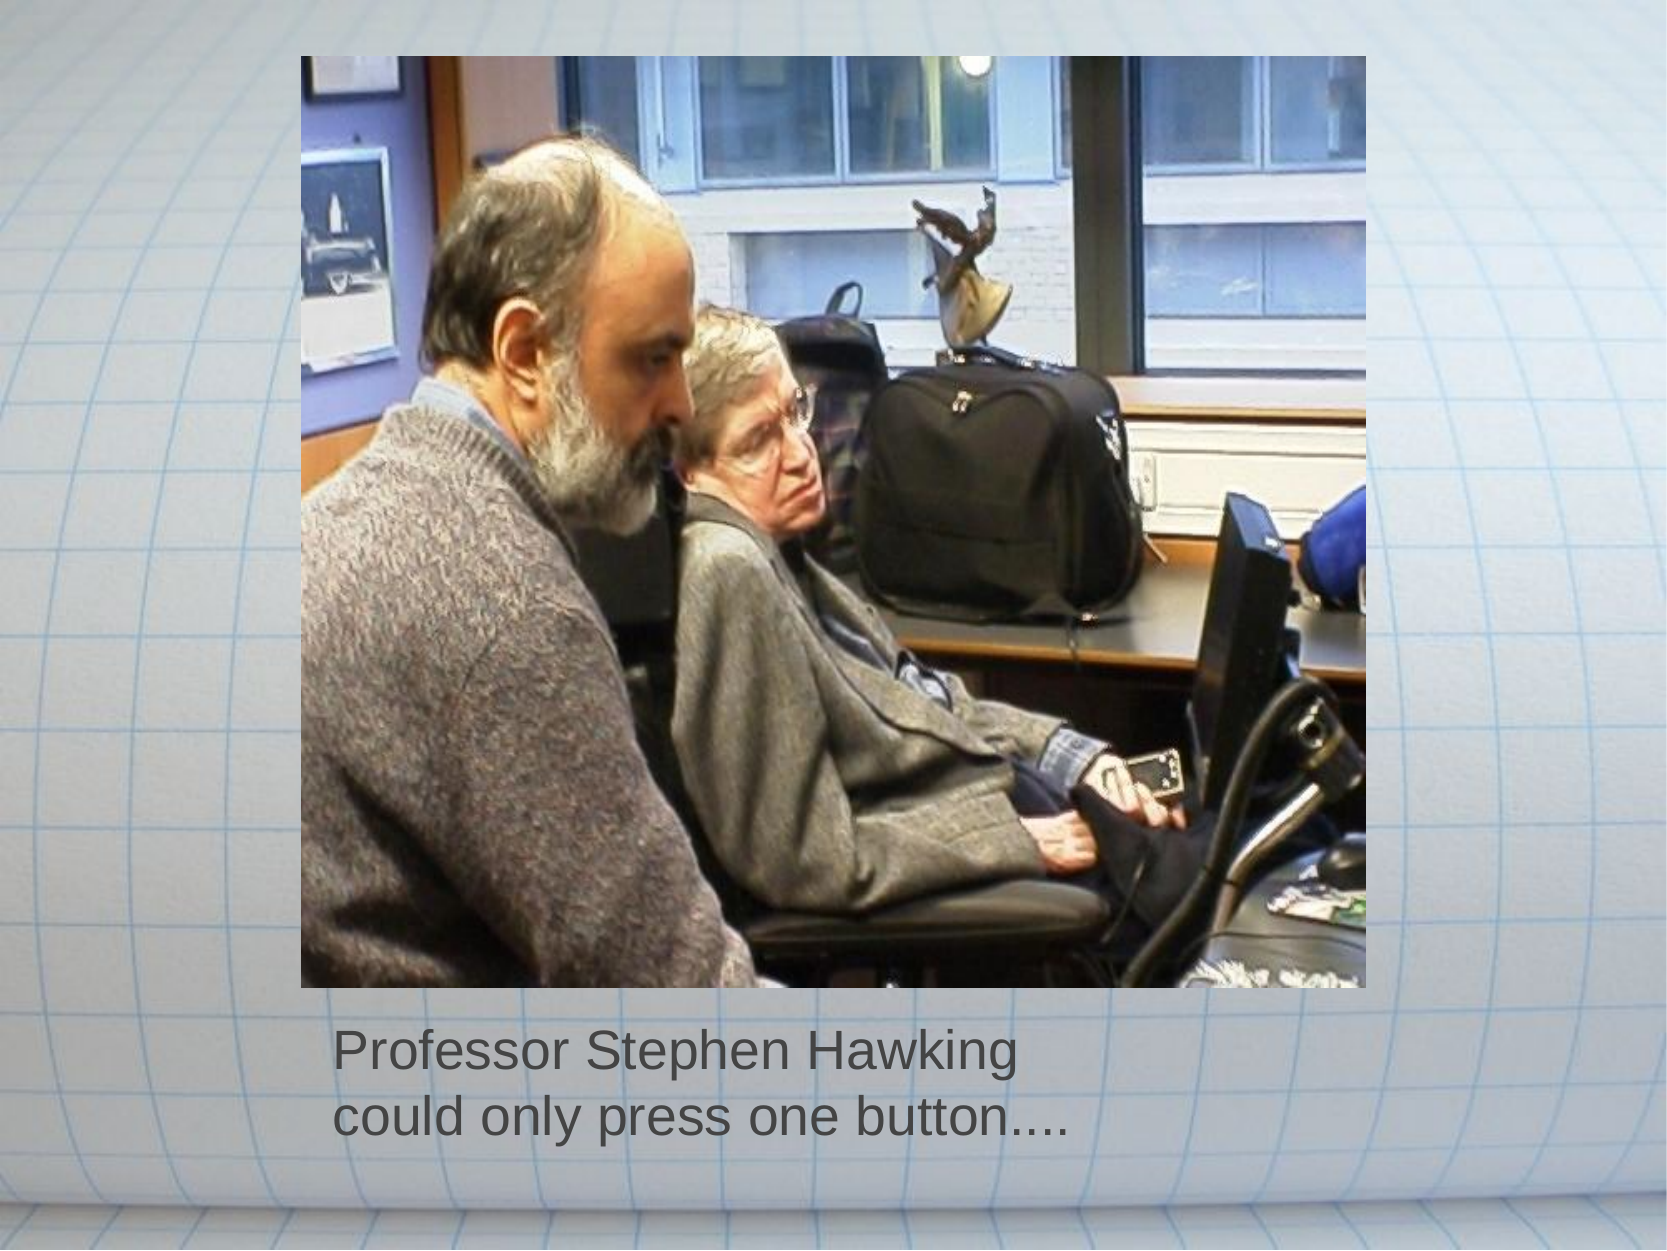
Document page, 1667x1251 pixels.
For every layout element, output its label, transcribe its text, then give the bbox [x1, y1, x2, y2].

text_box Professor Stephen Hawking could only press one button.... [326, 1007, 1139, 1170]
picture [0, 0, 1667, 1250]
